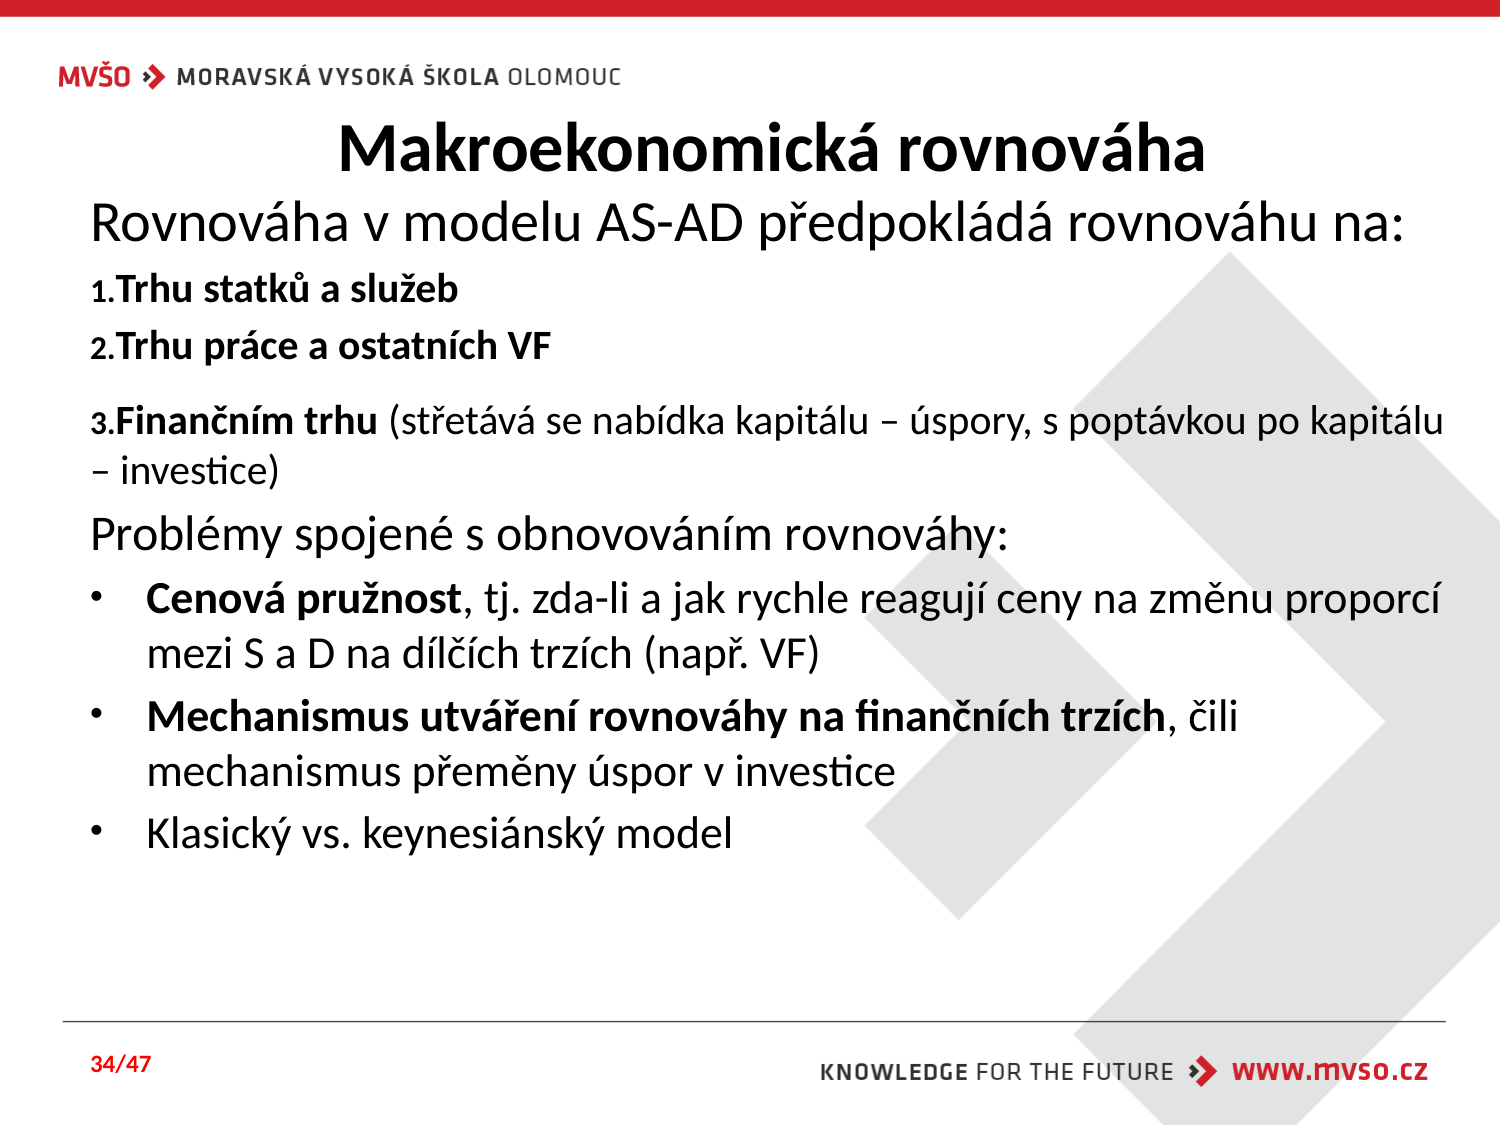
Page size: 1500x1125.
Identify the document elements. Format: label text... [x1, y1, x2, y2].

list Rovnováha v modelu AS-AD předpokládá rovnováhu na: Trhu statků a služeb Trhu práce a ostatních VF Finančním trhu (střetává se nabídka kapitálu – úspory, s poptávkou po kapitálu – investice) Problémy spojené s obnovováním rovnováhy: Cenová pružnost, tj. zda-li a jak rychle reagují ceny na změnu proporcí mezi S a D na dílčích trzích (např. VF) Mechanismus utváření rovnováhy na finančních trzích, čili mechanismus přeměny úspor v investice Klasický vs. keynesiánský model [75, 175, 1471, 1083]
picture [0, 0, 1500, 1125]
title Makroekonomická rovnováha [97, 93, 1448, 175]
text_box 34/47 [74, 1040, 213, 1085]
